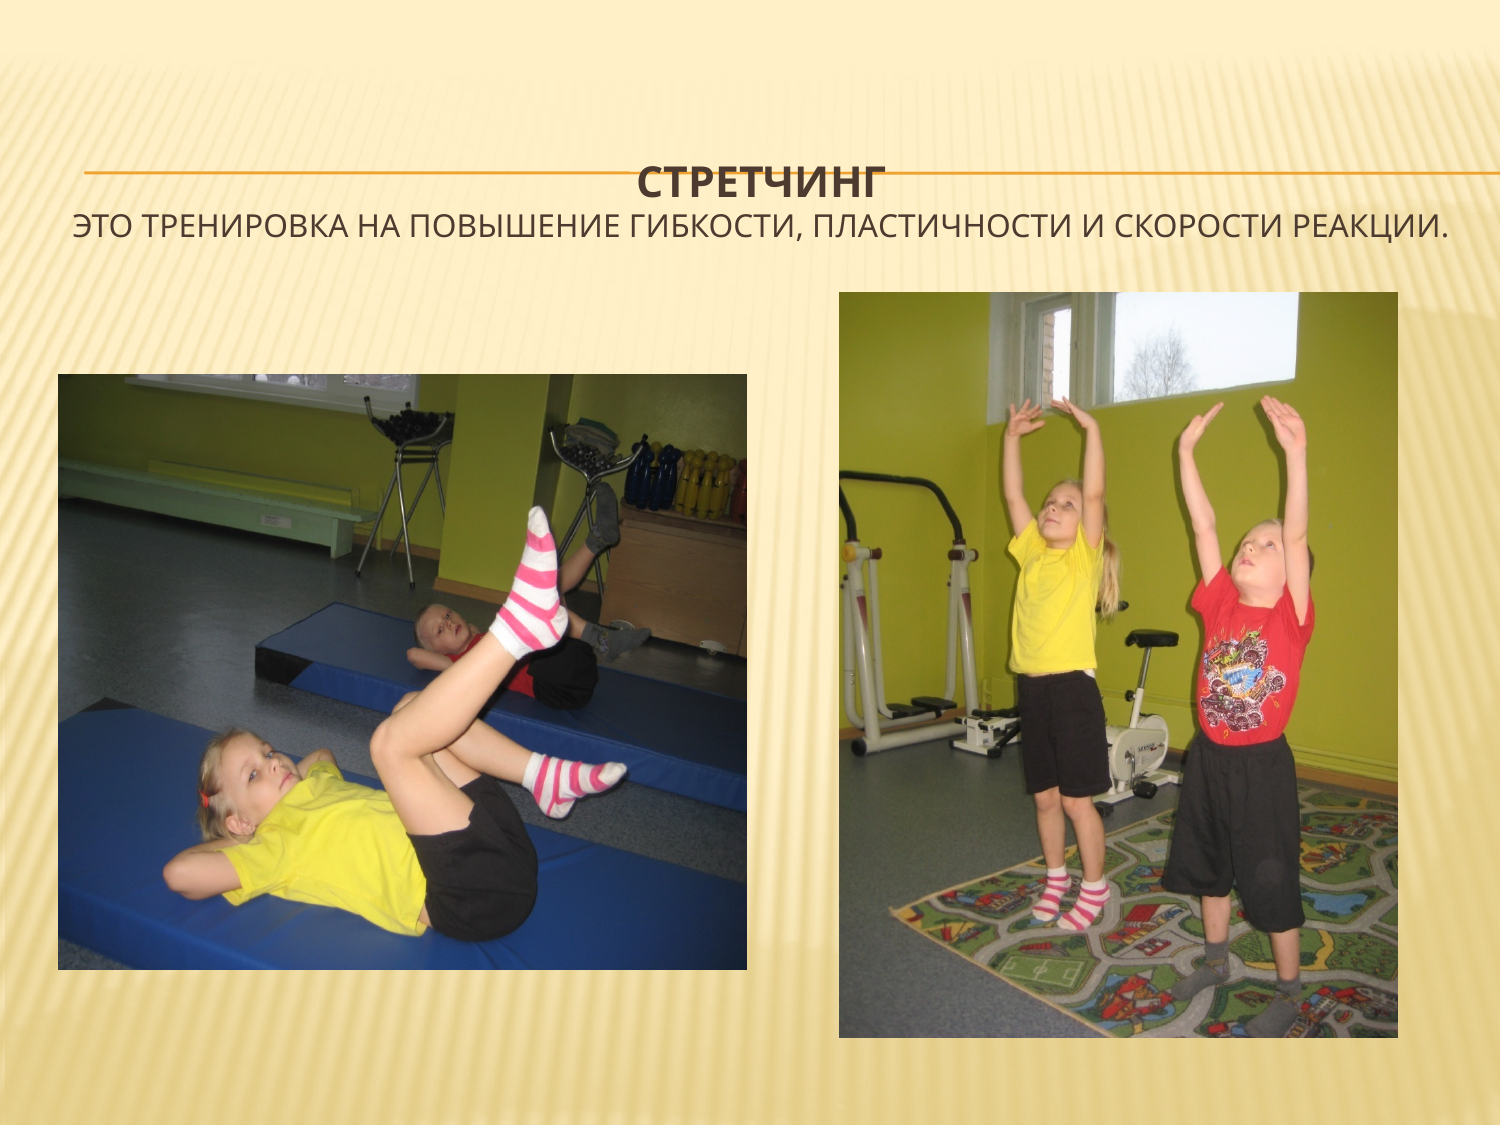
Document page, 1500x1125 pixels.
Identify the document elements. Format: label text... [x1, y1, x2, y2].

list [58, 374, 747, 971]
title Стретчинг это тренировка на повышение гибкости, пластичности и скорости реакции. [49, 140, 1475, 258]
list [839, 292, 1399, 1038]
